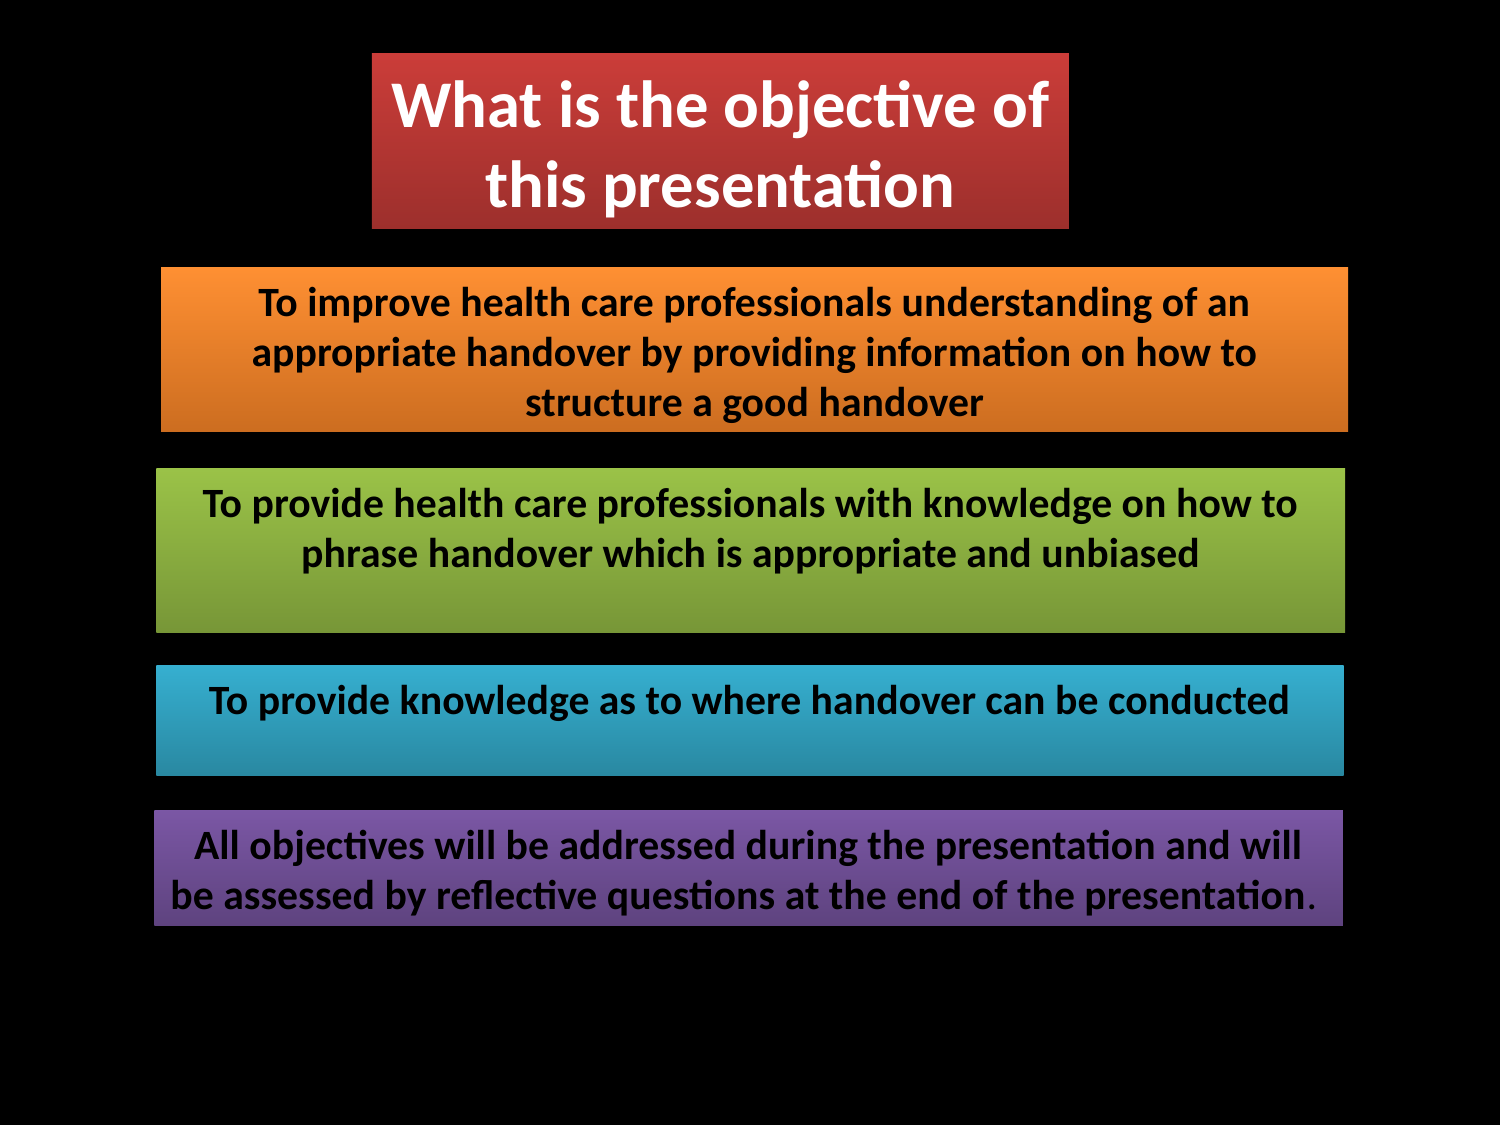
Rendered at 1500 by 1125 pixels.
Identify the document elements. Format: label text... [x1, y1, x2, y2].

text_box What is the objective of this presentation [371, 53, 1069, 229]
text_box To provide knowledge as to where handover can be conducted [156, 665, 1344, 776]
text_box To improve health care professionals understanding of an appropriate handover by providing information on how to structure a good handover [161, 267, 1349, 432]
text_box To provide health care professionals with knowledge on how to phrase handover which is appropriate and unbiased [156, 468, 1346, 633]
text_box All objectives will be addressed during the presentation and will be assessed by reflective questions at the end of the presentation. [154, 810, 1343, 926]
